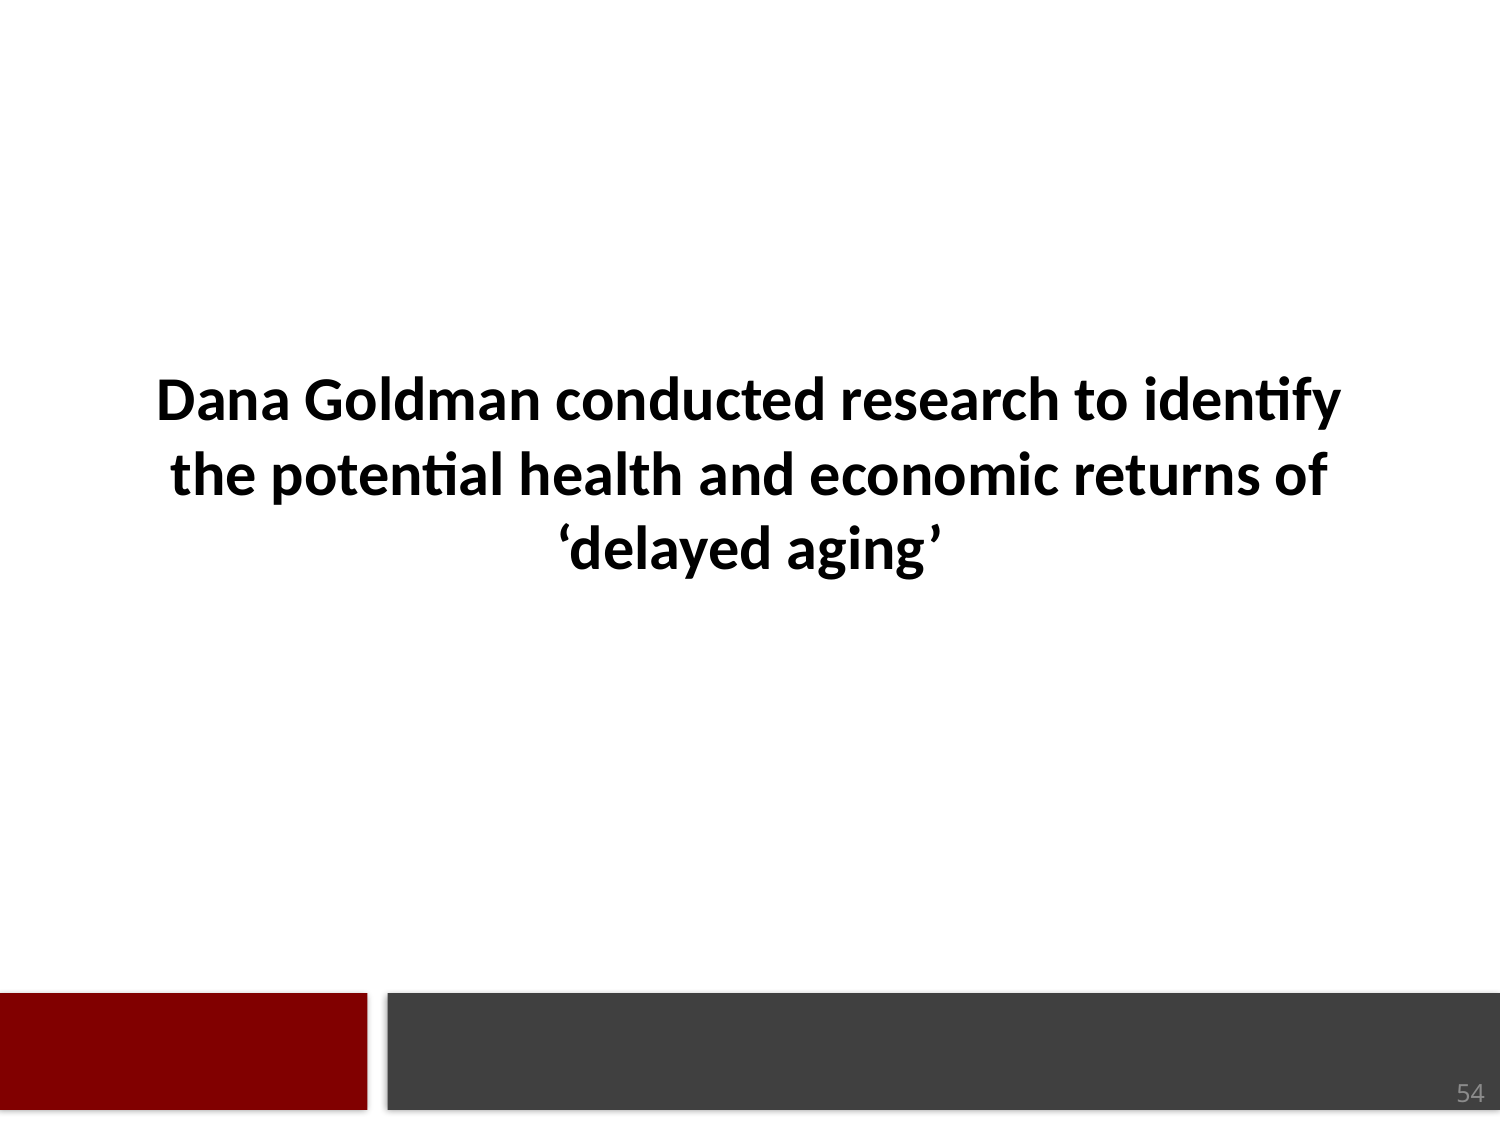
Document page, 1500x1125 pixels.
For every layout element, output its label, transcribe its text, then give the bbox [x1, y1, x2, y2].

title Dana Goldman conducted research to identify the potential health and economic returns of ‘delayed aging’ [112, 349, 1388, 591]
slide_number 54 [1149, 1064, 1500, 1125]
